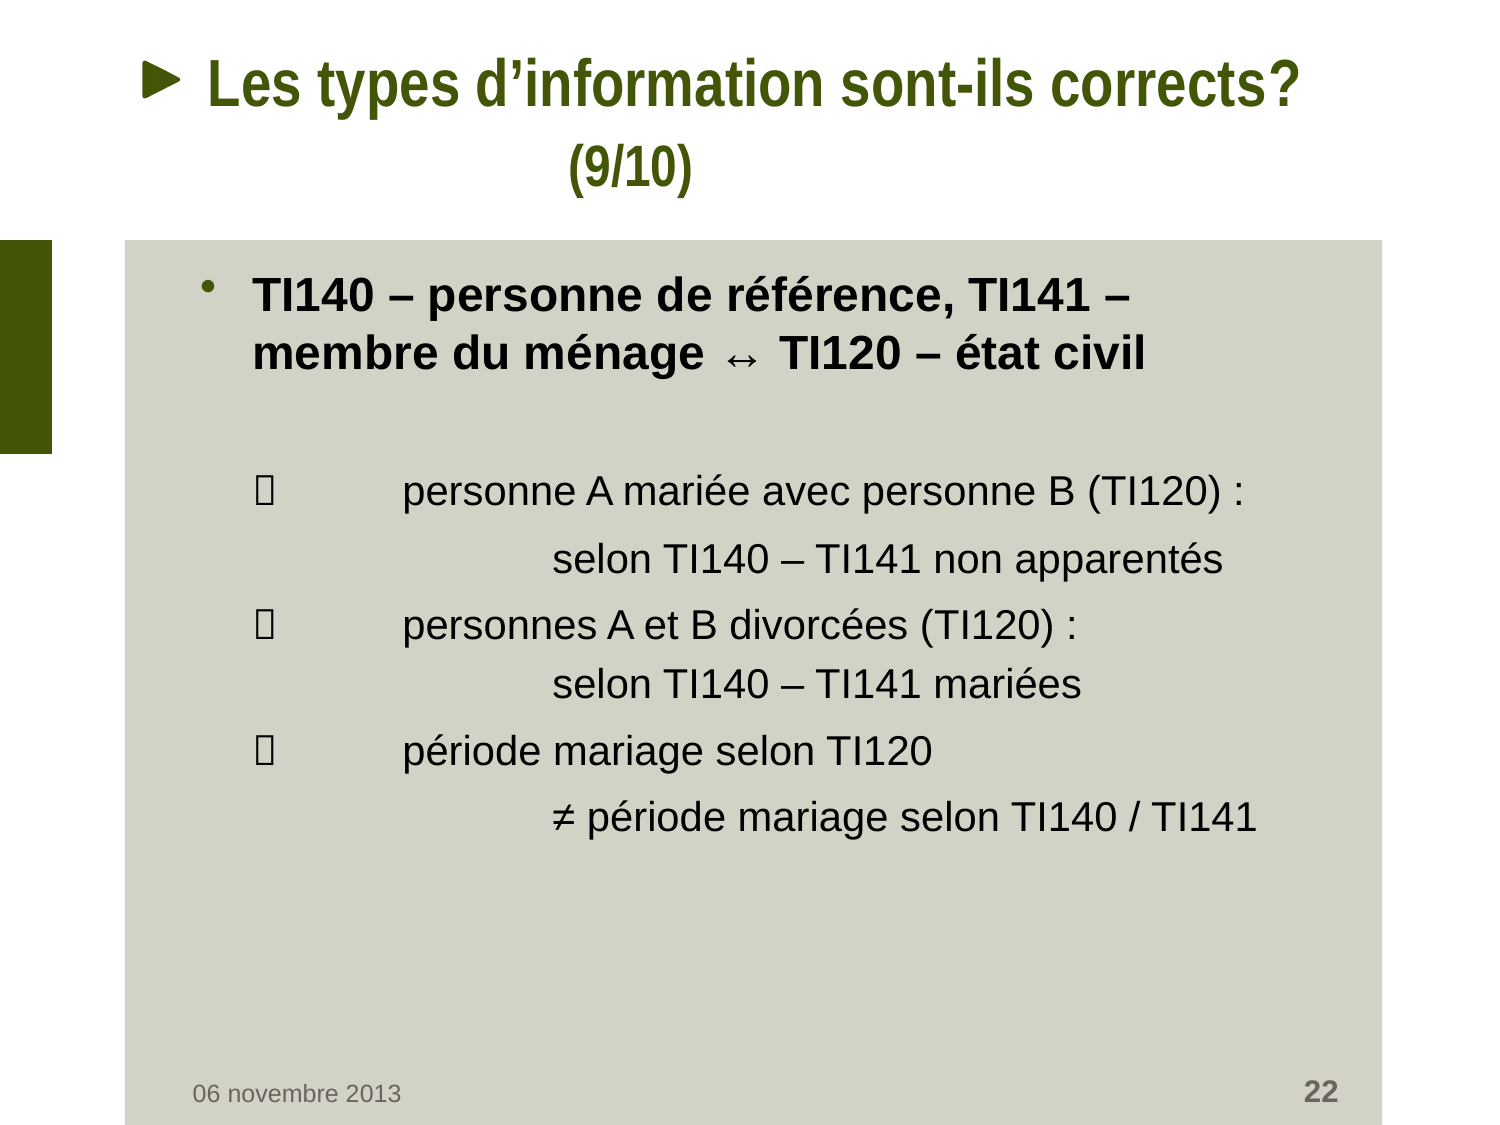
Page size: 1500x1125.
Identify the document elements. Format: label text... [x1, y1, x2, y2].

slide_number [192, 1077, 506, 1116]
title Les types d’information sont-ils corrects? (9/10) [142, 39, 1382, 200]
list TI140 – personne de référence, TI141 – membre du ménage ↔ TI120 – état civil  personne A mariée avec personne B (TI120) : selon TI140 – TI141 non apparentés  personnes A et B divorcées (TI120) : selon TI140 – TI141 mariées  période mariage selon TI120 ≠ période mariage selon TI140 / TI141 [199, 262, 1313, 1013]
slide_number 22 [1213, 1071, 1340, 1111]
